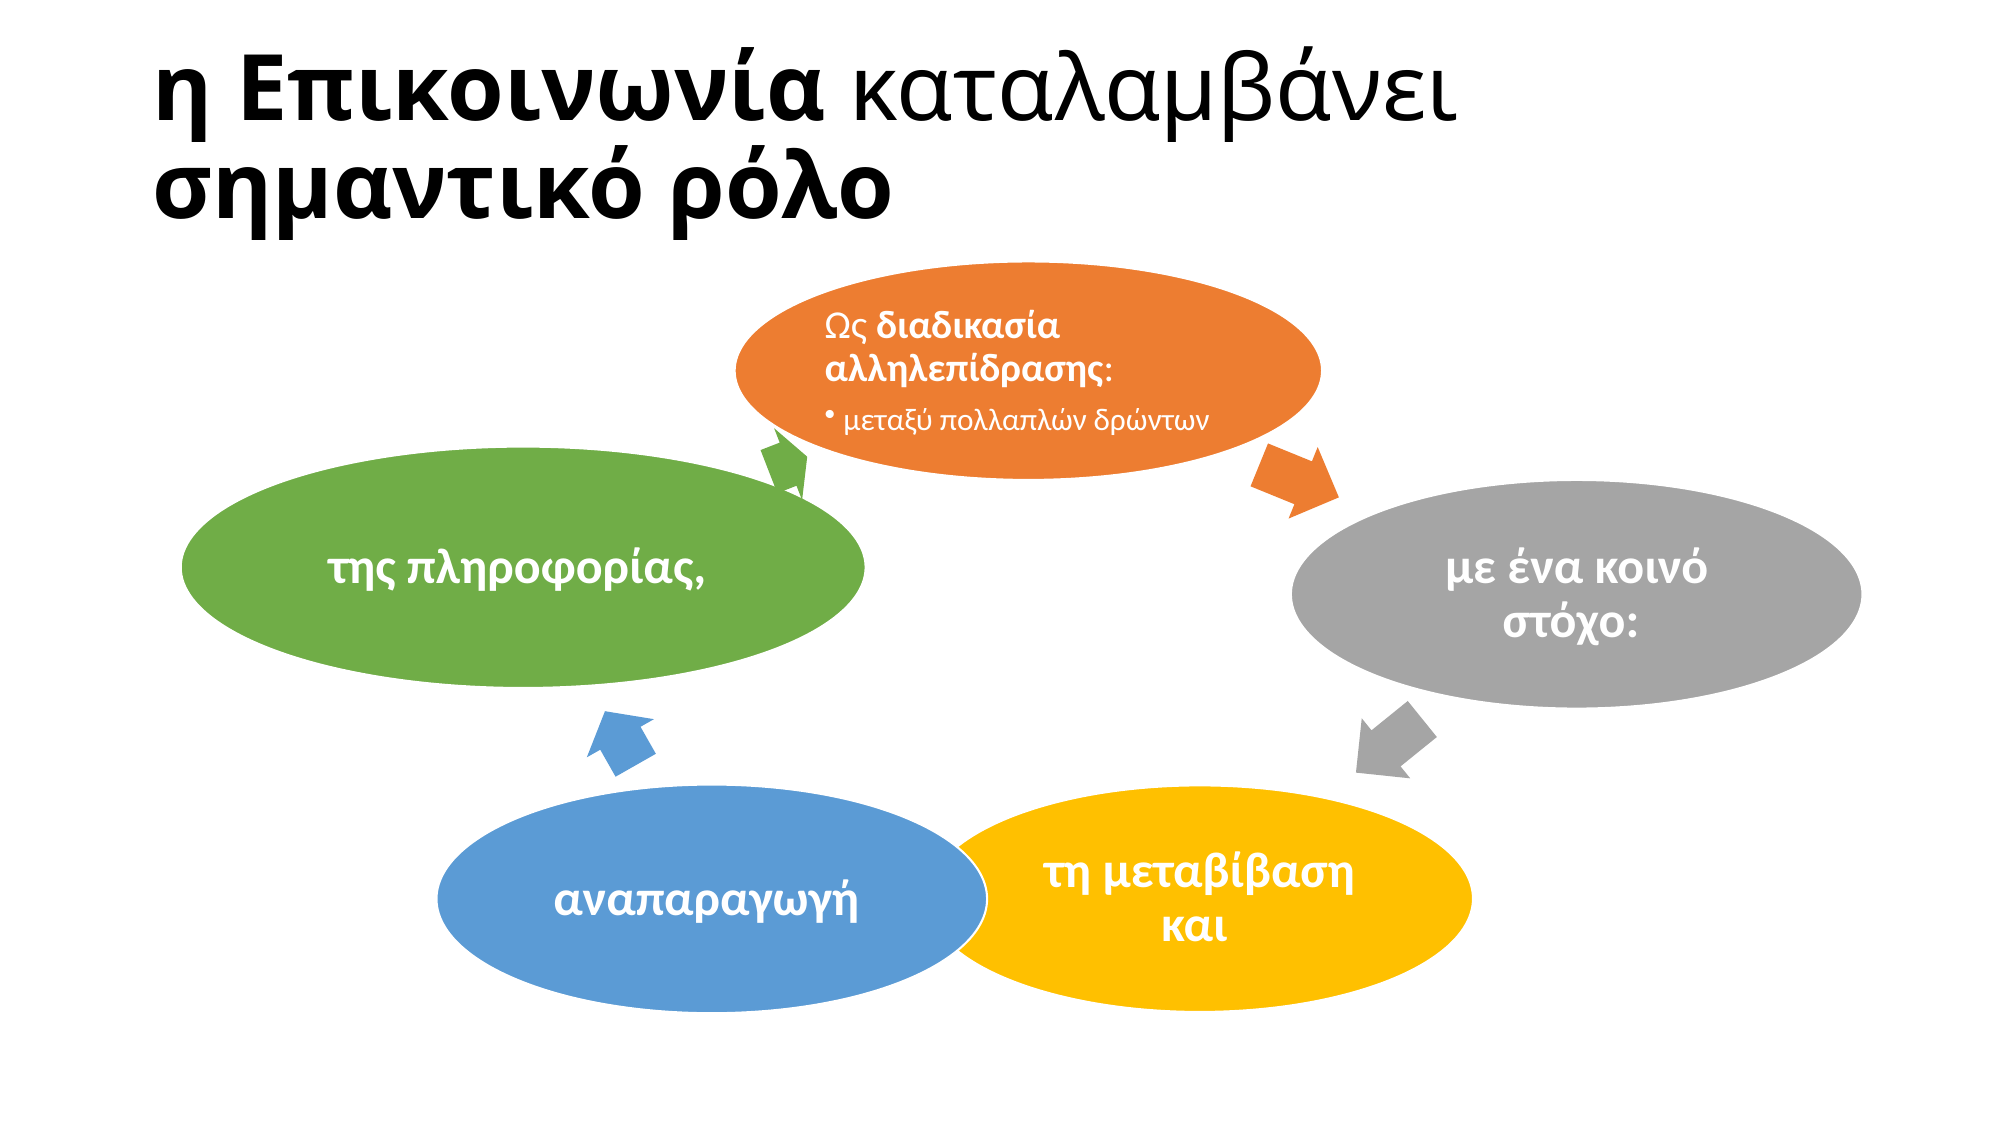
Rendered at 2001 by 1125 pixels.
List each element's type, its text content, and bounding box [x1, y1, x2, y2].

title η Επικοινωνία καταλαμβάνει σημαντικό ρόλο [137, 55, 1863, 225]
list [137, 256, 1863, 1014]
